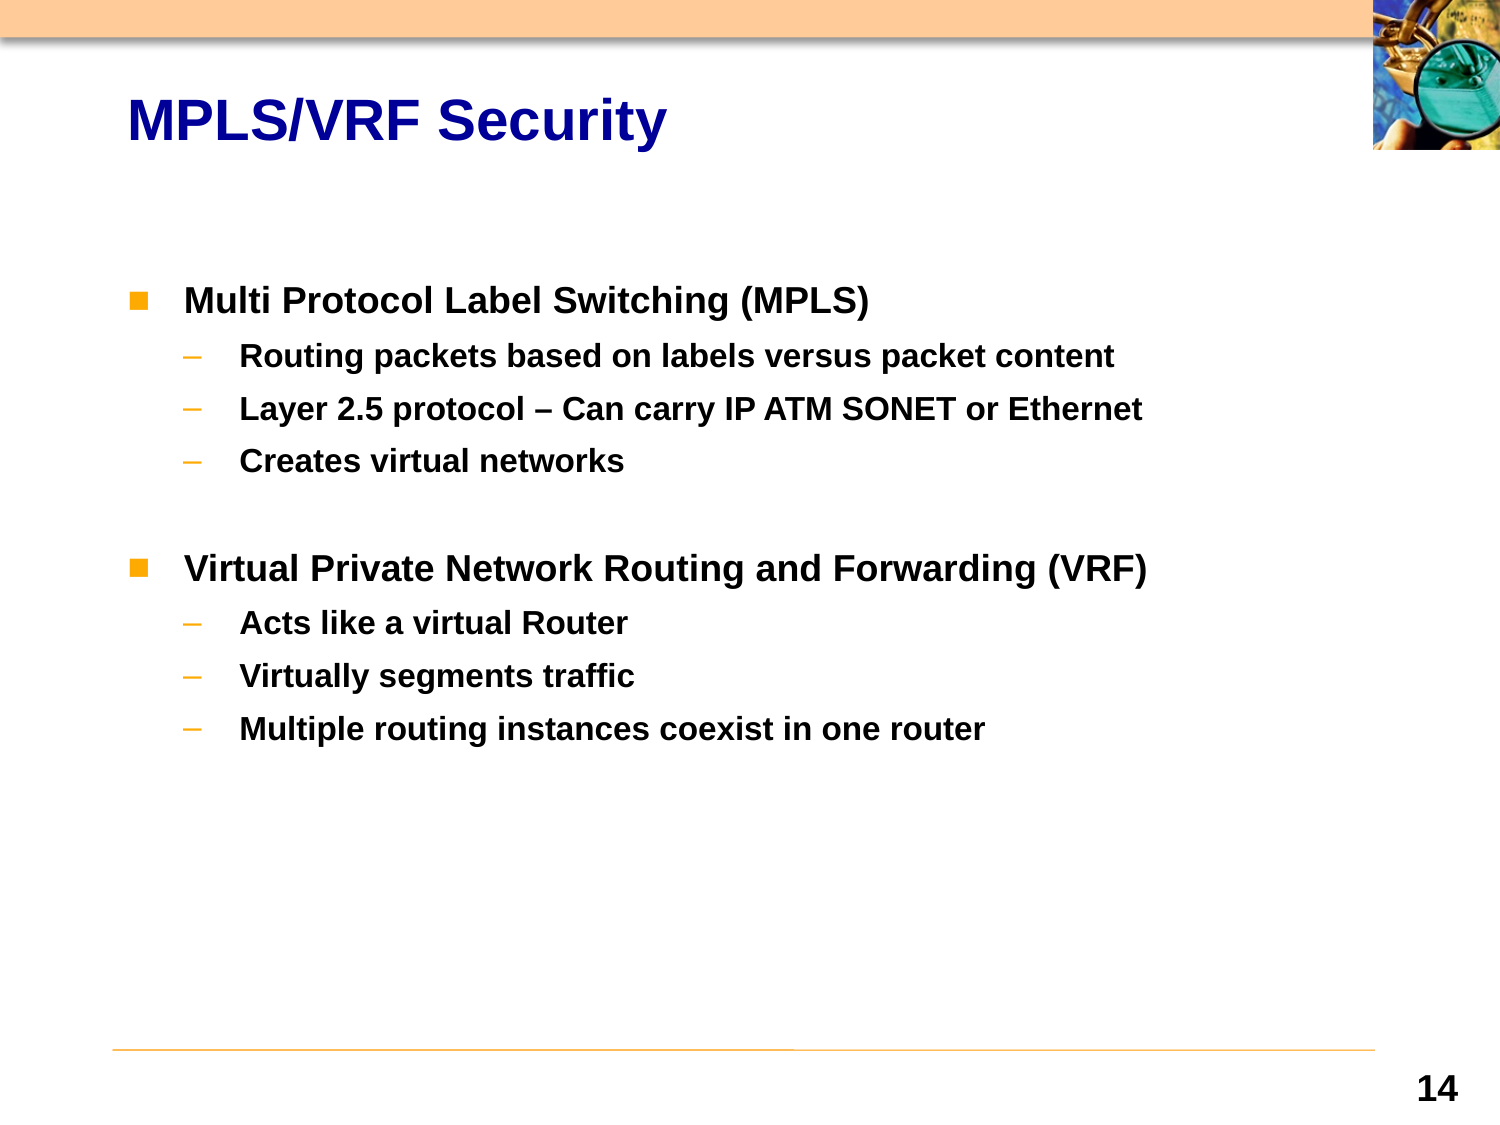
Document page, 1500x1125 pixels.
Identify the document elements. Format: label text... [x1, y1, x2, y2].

list Multi Protocol Label Switching (MPLS) Routing packets based on labels versus packet content Layer 2.5 protocol – Can carry IP ATM SONET or Ethernet Creates virtual networks Virtual Private Network Routing and Forwarding (VRF) Acts like a virtual Router Virtually segments traffic Multiple routing instances coexist in one router [112, 212, 1372, 1015]
picture [1373, 0, 1500, 150]
title MPLS/VRF Security [112, 45, 1375, 200]
